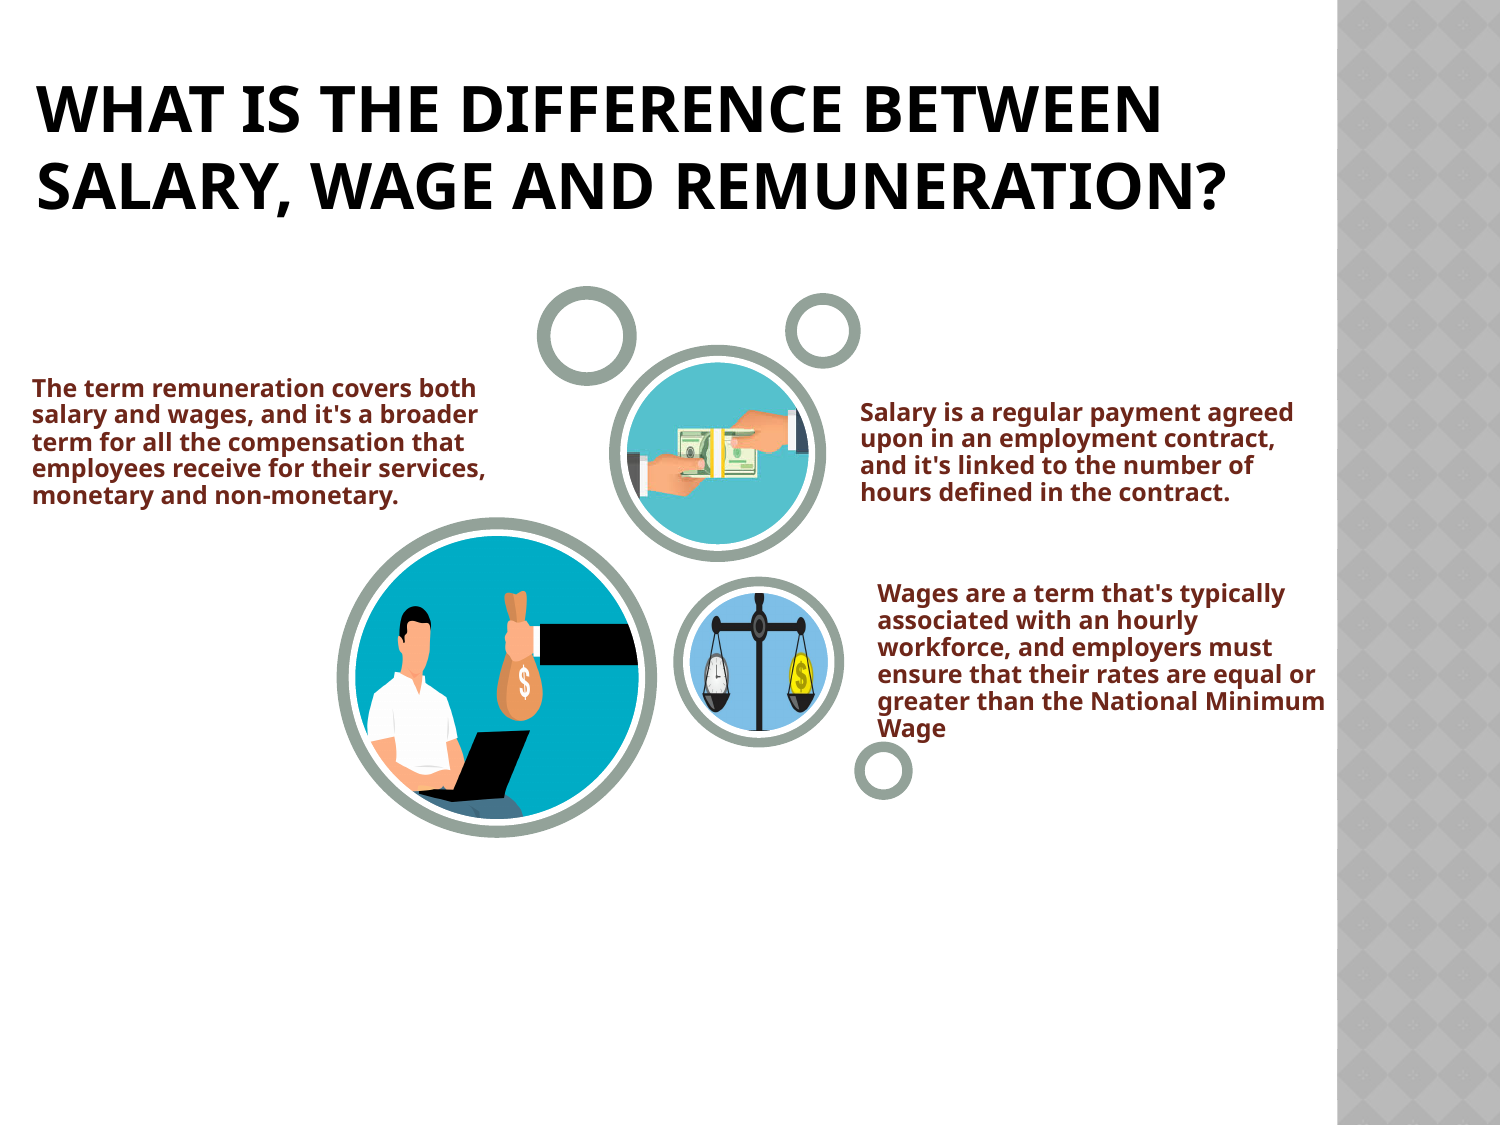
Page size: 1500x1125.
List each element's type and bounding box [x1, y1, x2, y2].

text_box [28, 0, 1341, 1125]
